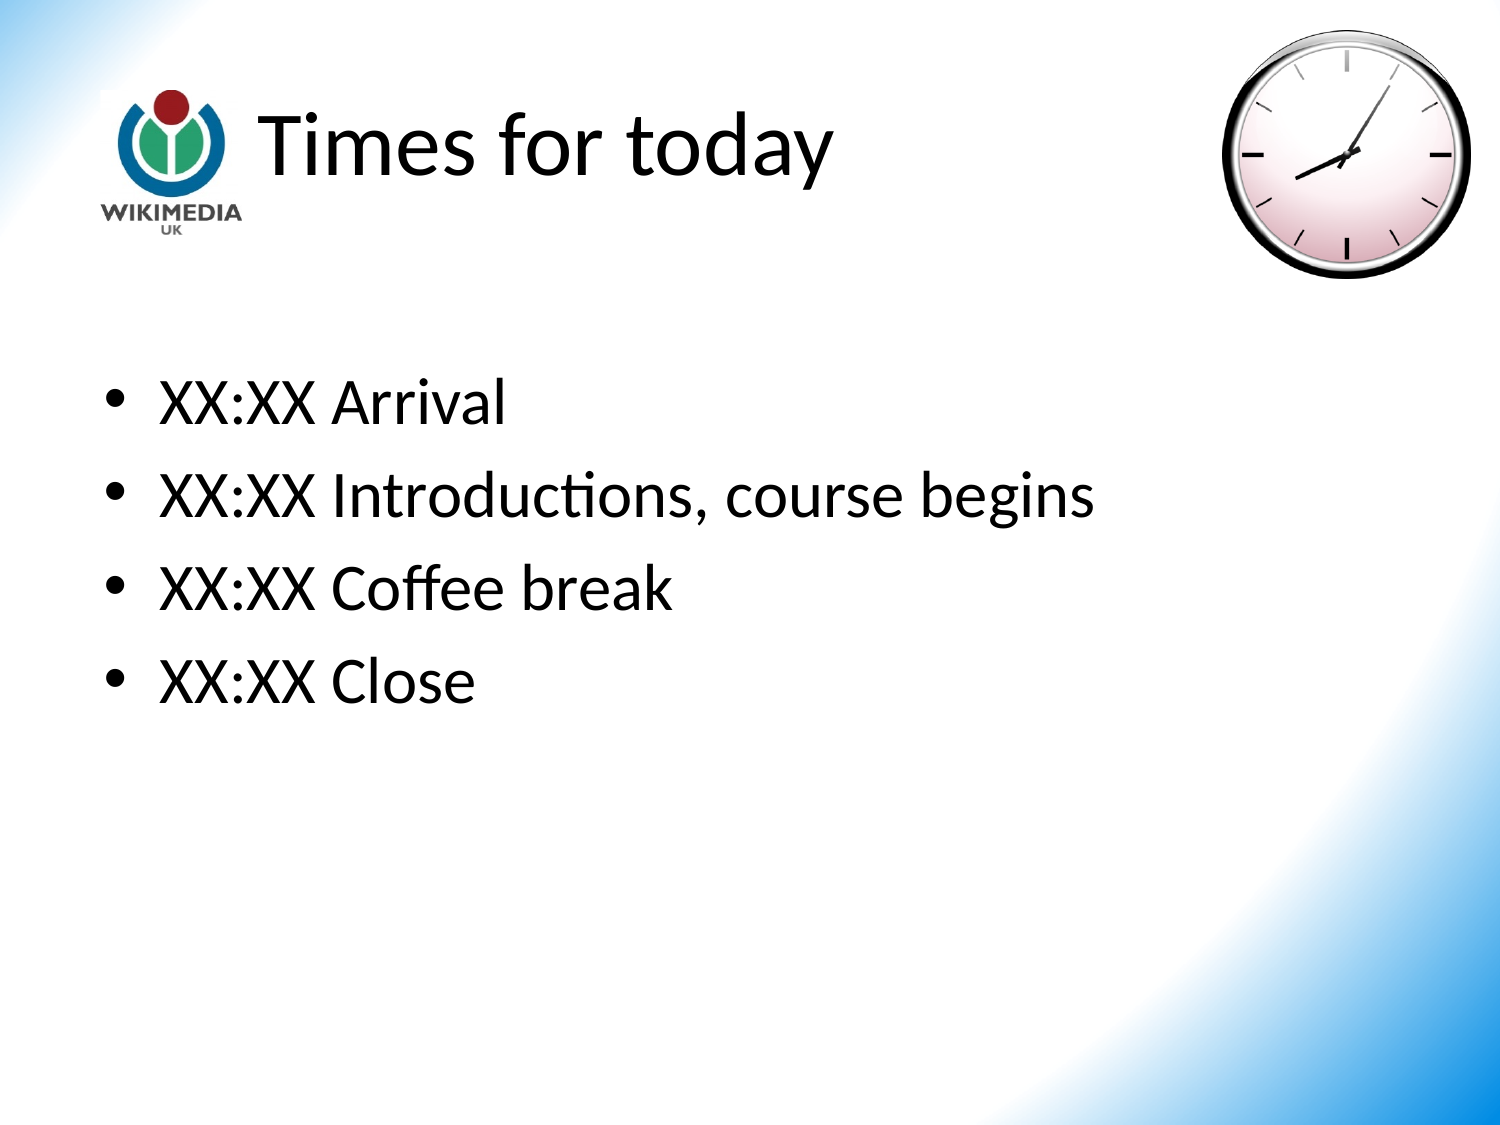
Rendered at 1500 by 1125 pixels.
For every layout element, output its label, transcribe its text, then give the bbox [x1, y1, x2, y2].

picture [0, 0, 1500, 1125]
list XX:XX Arrival XX:XX Introductions, course begins XX:XX Coffee break XX:XX Close [88, 349, 1439, 1093]
title Times for today [242, 45, 1217, 233]
